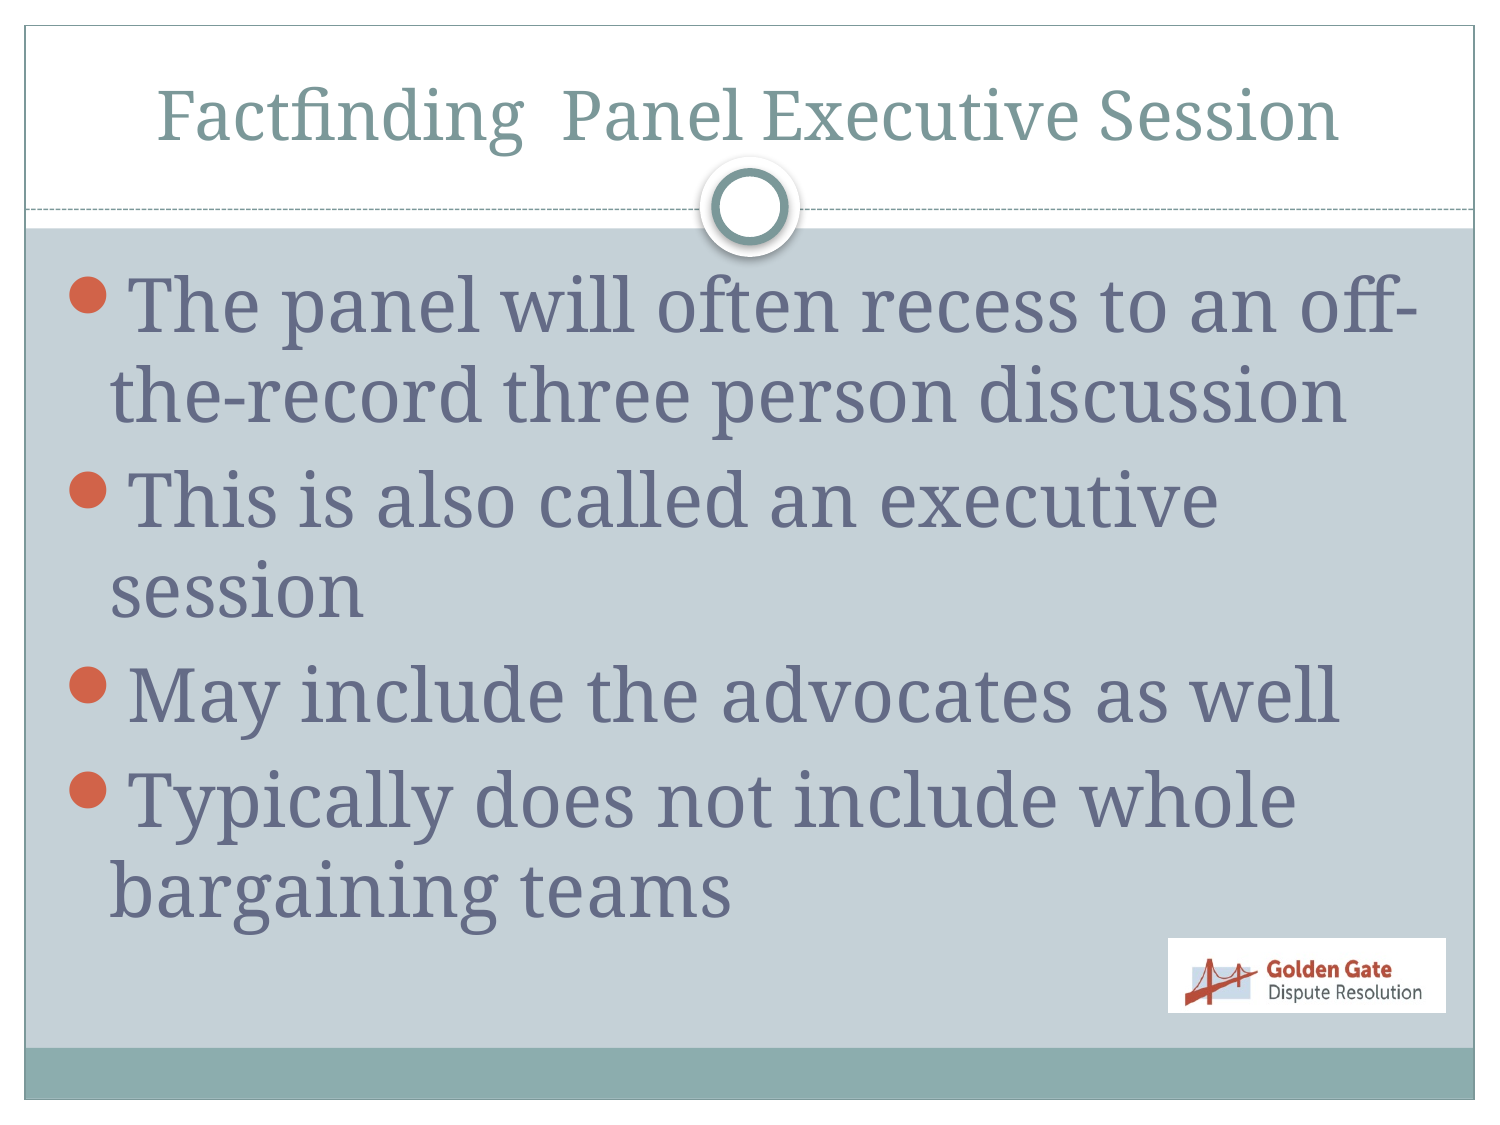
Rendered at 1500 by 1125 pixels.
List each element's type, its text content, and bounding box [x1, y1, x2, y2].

picture [1168, 938, 1446, 1013]
list The panel will often recess to an off-the-record three person discussion This is also called an executive session May include the advocates as well Typically does not include whole bargaining teams [49, 250, 1445, 1001]
title Factfinding Panel Executive Session [49, 37, 1450, 162]
